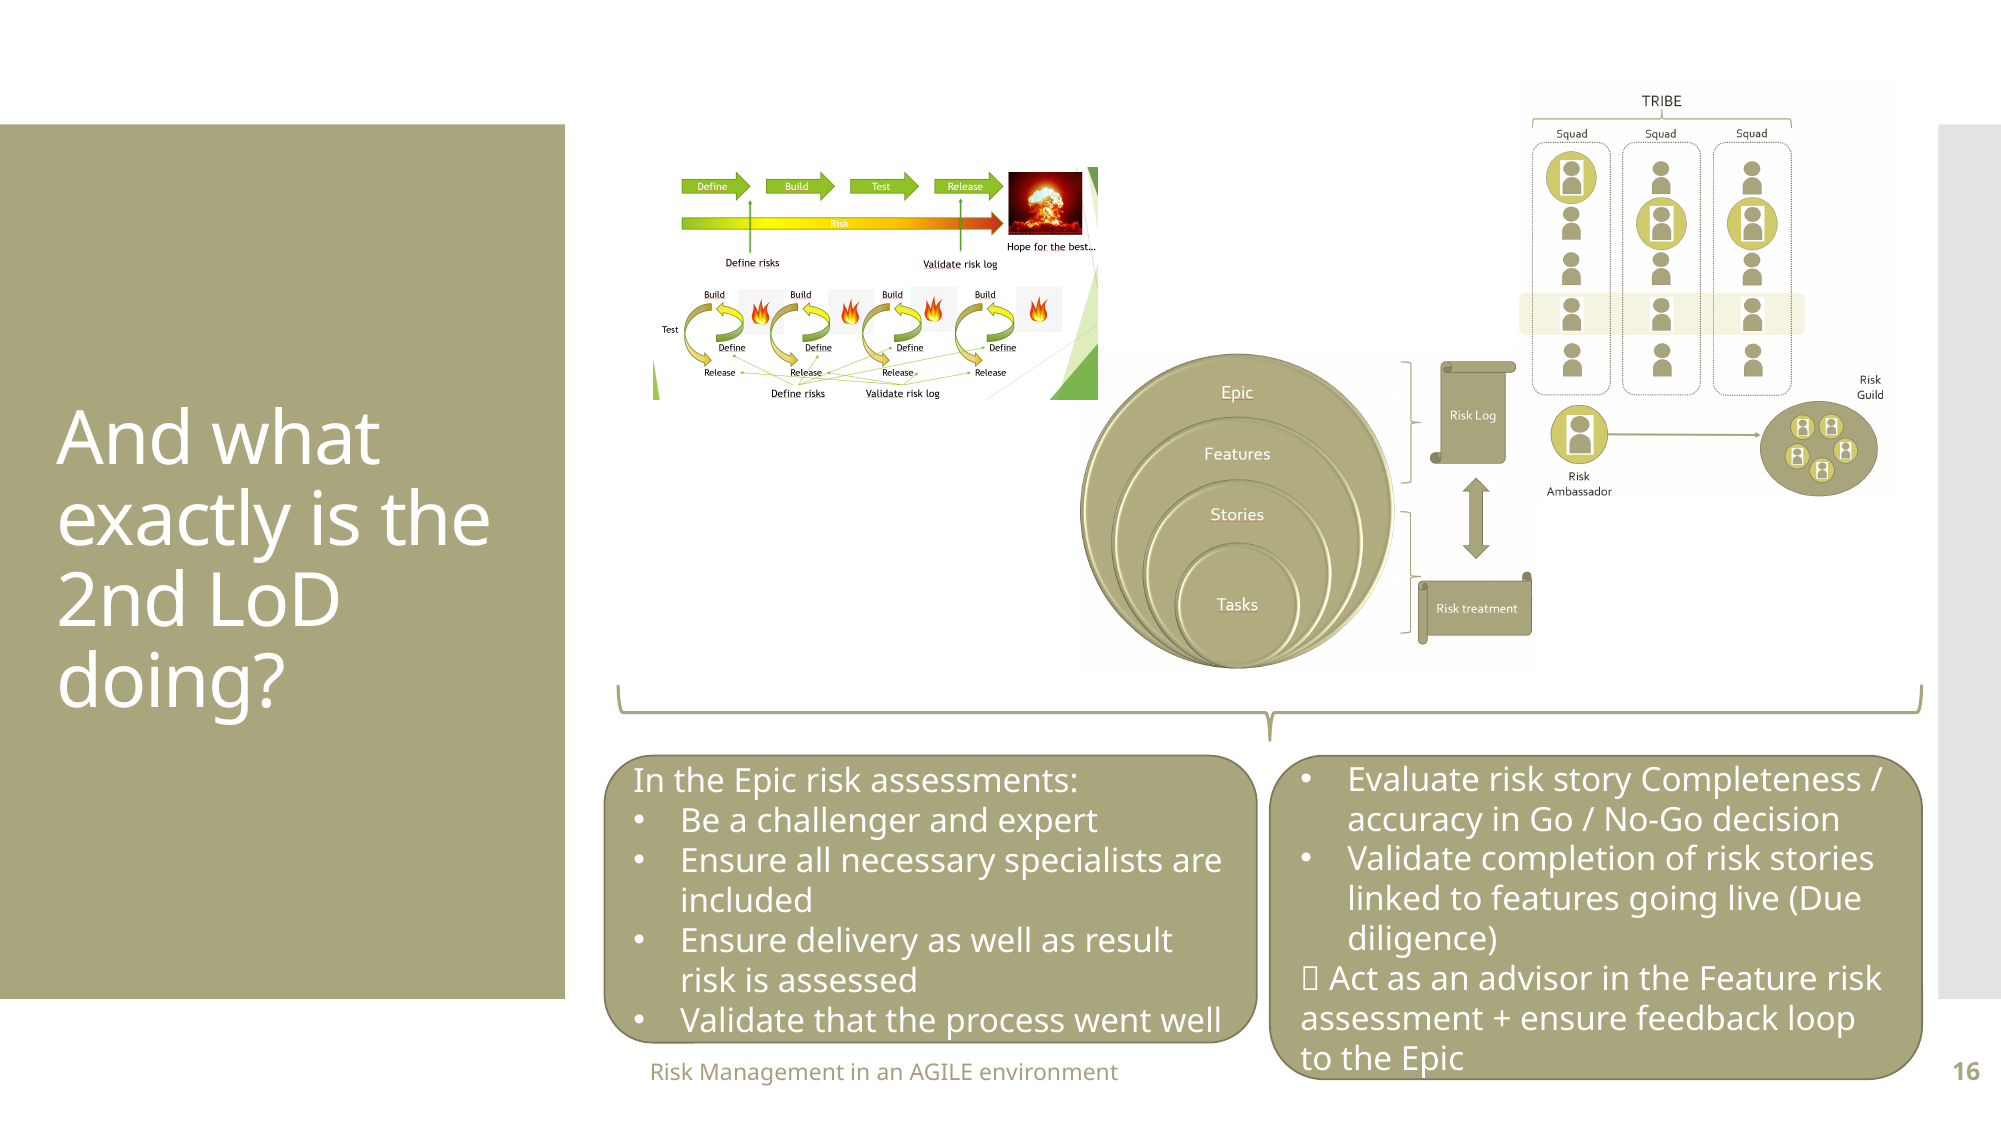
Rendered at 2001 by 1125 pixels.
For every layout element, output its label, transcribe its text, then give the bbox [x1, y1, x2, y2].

title And what exactly is the 2nd LoD doing? [41, 184, 525, 940]
footer Risk Management in an AGILE environment [634, 1042, 1605, 1103]
text_box Evaluate risk story Completeness / accuracy in Go / No-Go decision Validate completion of risk stories linked to features going live (Due diligence)  Act as an advisor in the Feature risk assessment + ensure feedback loop to the Epic [1268, 754, 1924, 1081]
text_box [617, 684, 1923, 742]
picture [653, 80, 1894, 678]
text_box In the Epic risk assessments: Be a challenger and expert Ensure all necessary specialists are included Ensure delivery as well as result risk is assessed Validate that the process went well [603, 754, 1258, 1044]
slide_number 16 [1744, 1042, 1996, 1103]
